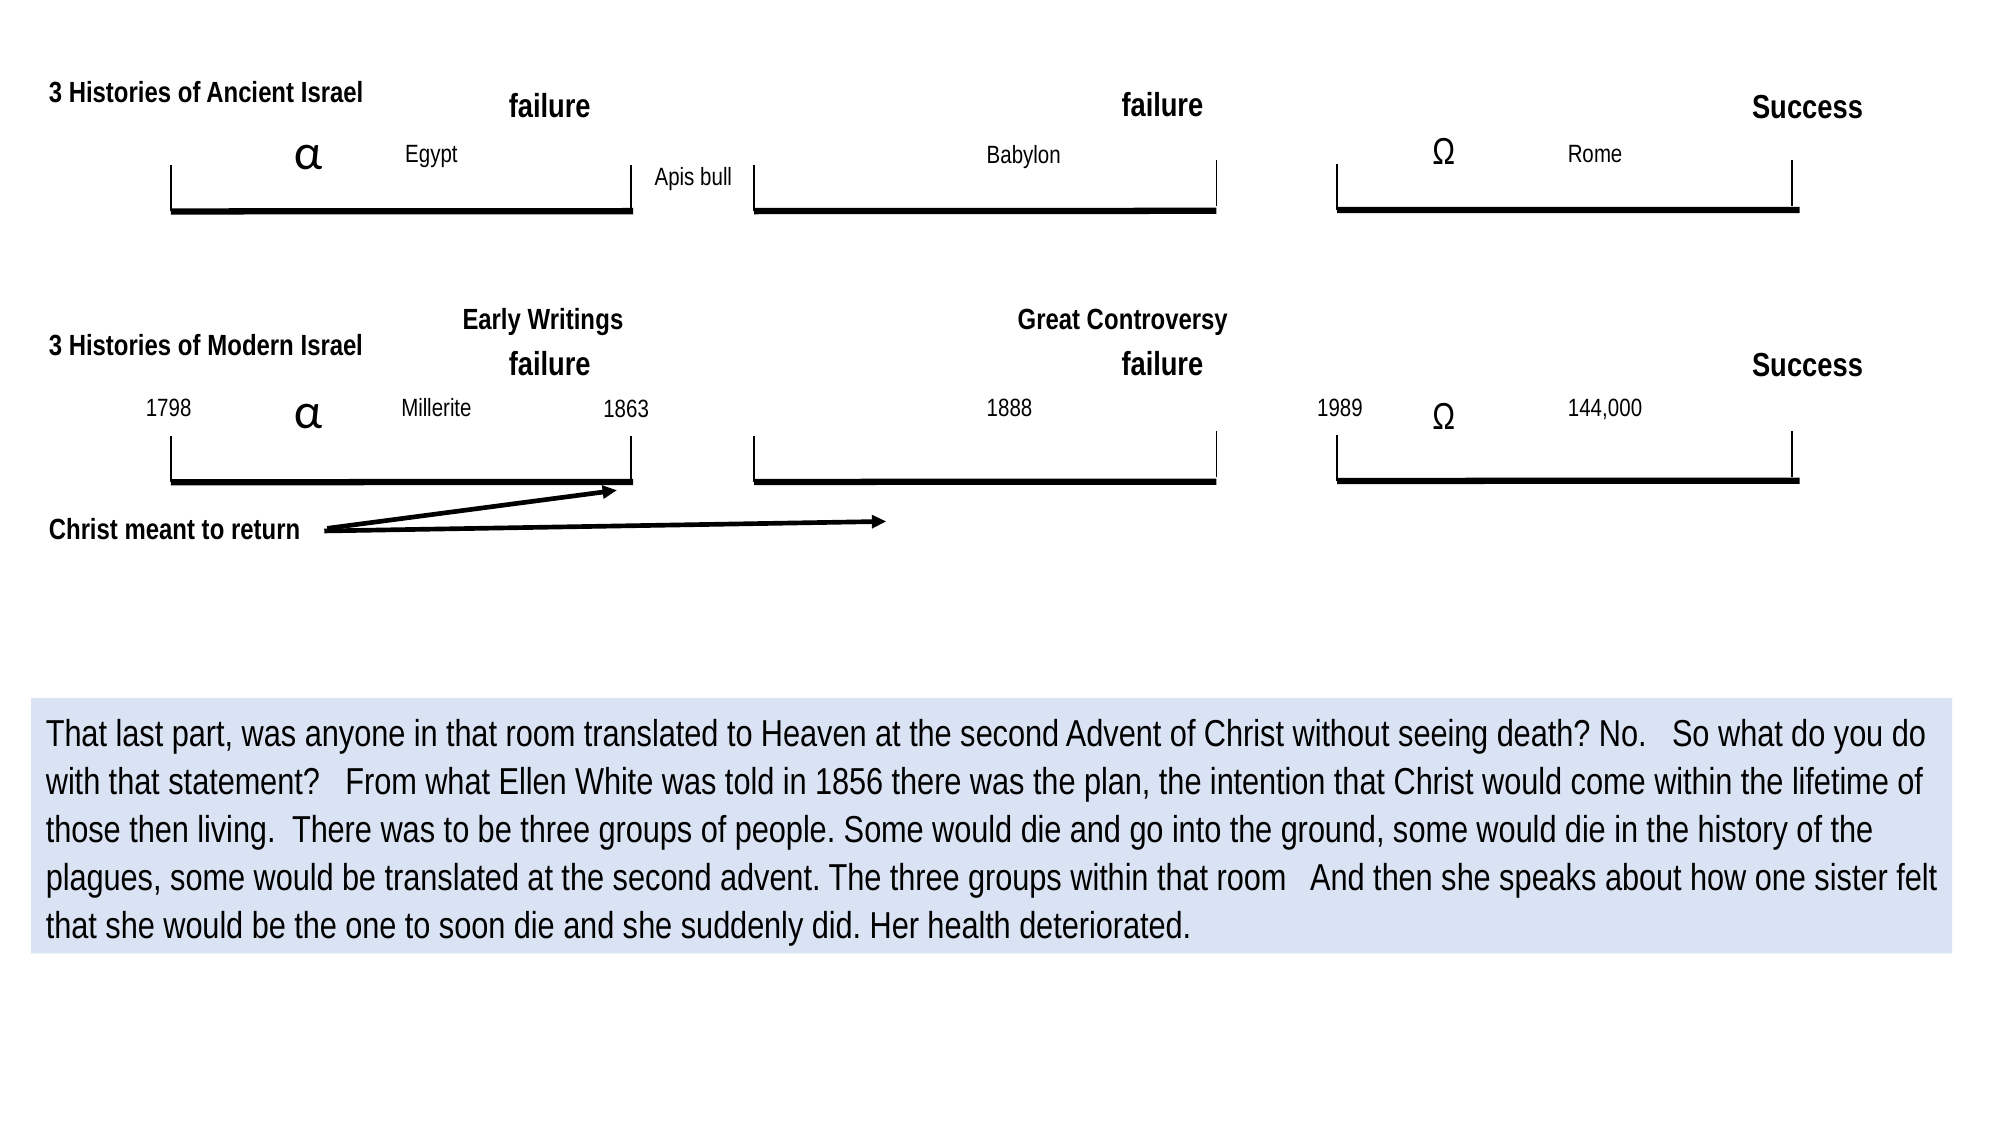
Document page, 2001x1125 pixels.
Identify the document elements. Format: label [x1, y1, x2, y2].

text_box [34, 65, 402, 187]
text_box [31, 697, 1953, 954]
text_box [971, 76, 1253, 176]
text_box [971, 293, 1276, 429]
text_box [1302, 384, 1388, 429]
text_box [386, 293, 677, 430]
text_box [170, 164, 634, 212]
text_box [272, 370, 344, 446]
text_box [131, 383, 217, 429]
text_box [1408, 119, 1480, 180]
text_box [170, 435, 634, 483]
text_box [1553, 77, 1894, 176]
text_box [1408, 384, 1480, 445]
text_box [639, 153, 749, 198]
text_box [390, 76, 640, 176]
text_box [34, 490, 886, 554]
text_box [1337, 434, 1800, 481]
text_box [34, 318, 402, 369]
text_box [753, 435, 1217, 483]
text_box [1553, 335, 1894, 429]
text_box [753, 164, 1217, 212]
text_box [1337, 163, 1800, 211]
